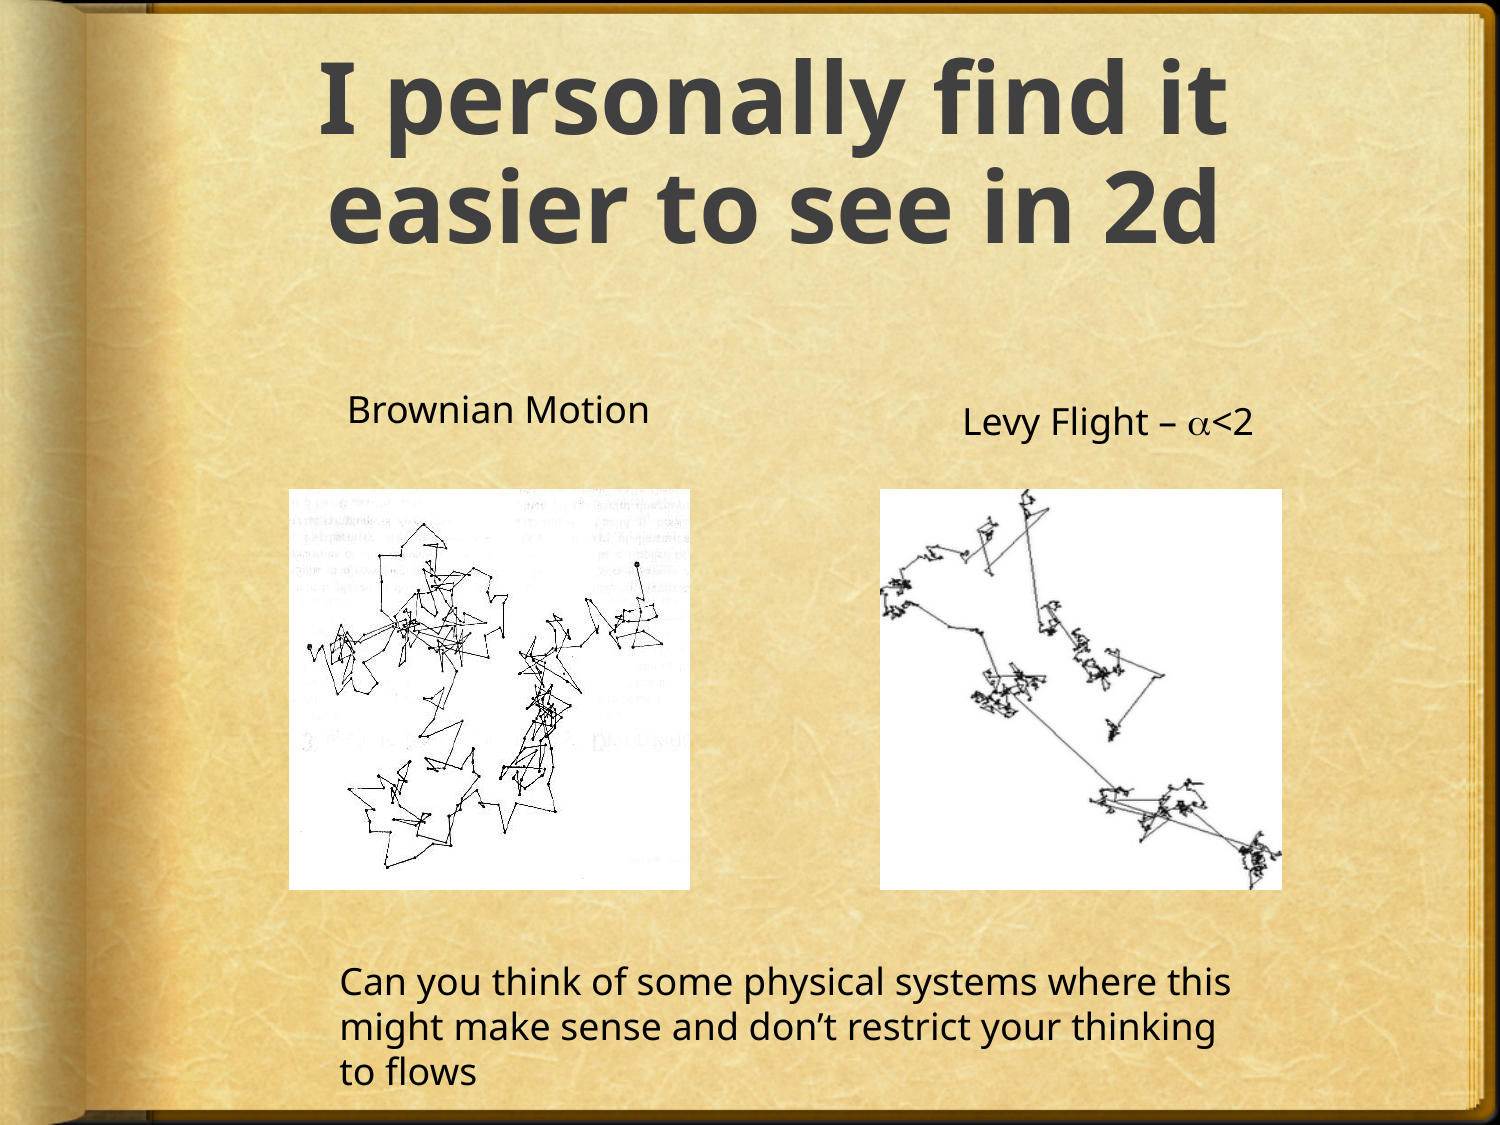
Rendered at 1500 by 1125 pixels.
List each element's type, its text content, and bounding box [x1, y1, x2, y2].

title I personally find it easier to see in 2d [178, 45, 1372, 265]
text_box Brownian Motion [332, 378, 666, 439]
text_box Can you think of some physical systems where this might make sense and don’t restrict your thinking to flows [324, 950, 1258, 1101]
picture [0, 0, 1500, 1125]
text_box Levy Flight – a<2 [947, 390, 1269, 451]
